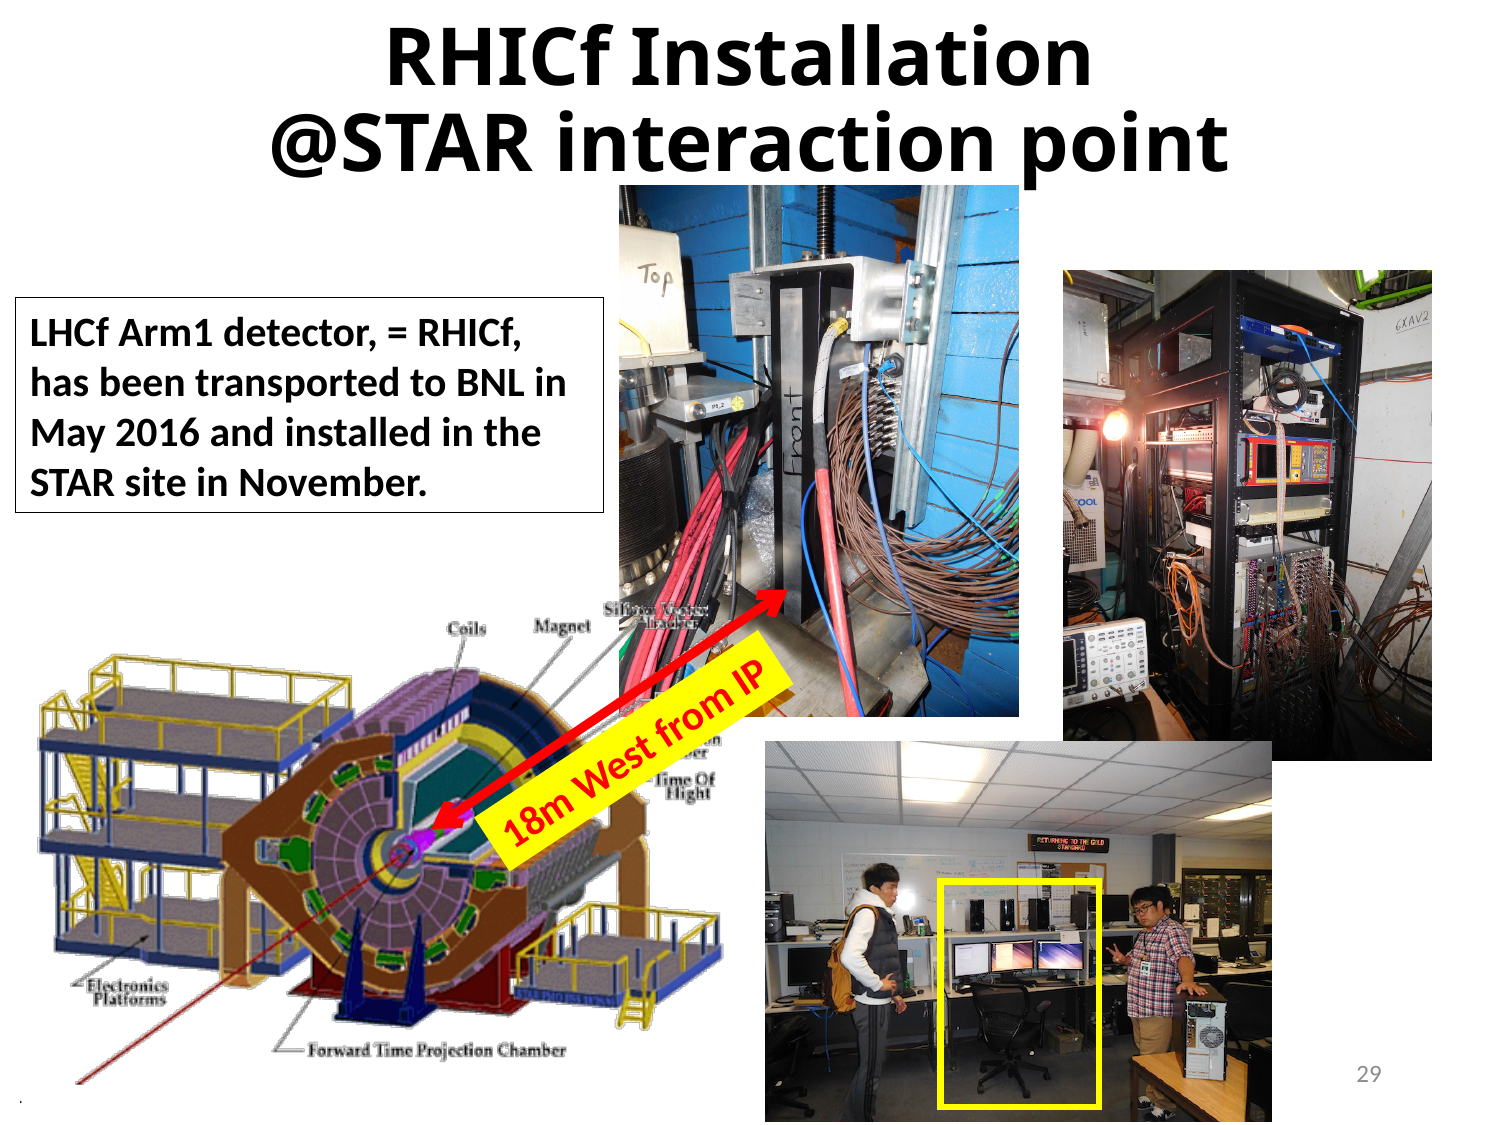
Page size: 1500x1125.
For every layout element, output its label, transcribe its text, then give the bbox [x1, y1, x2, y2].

title RHICf Installation @STAR interaction point [75, 9, 1425, 197]
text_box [20, 589, 807, 1103]
picture [619, 185, 1019, 717]
picture [765, 270, 1432, 1122]
slide_number 29 [1272, 1042, 1397, 1103]
text_box LHCf Arm1 detector, = RHICf, has been transported to BNL in May 2016 and installed in the STAR site in November. [15, 297, 604, 513]
